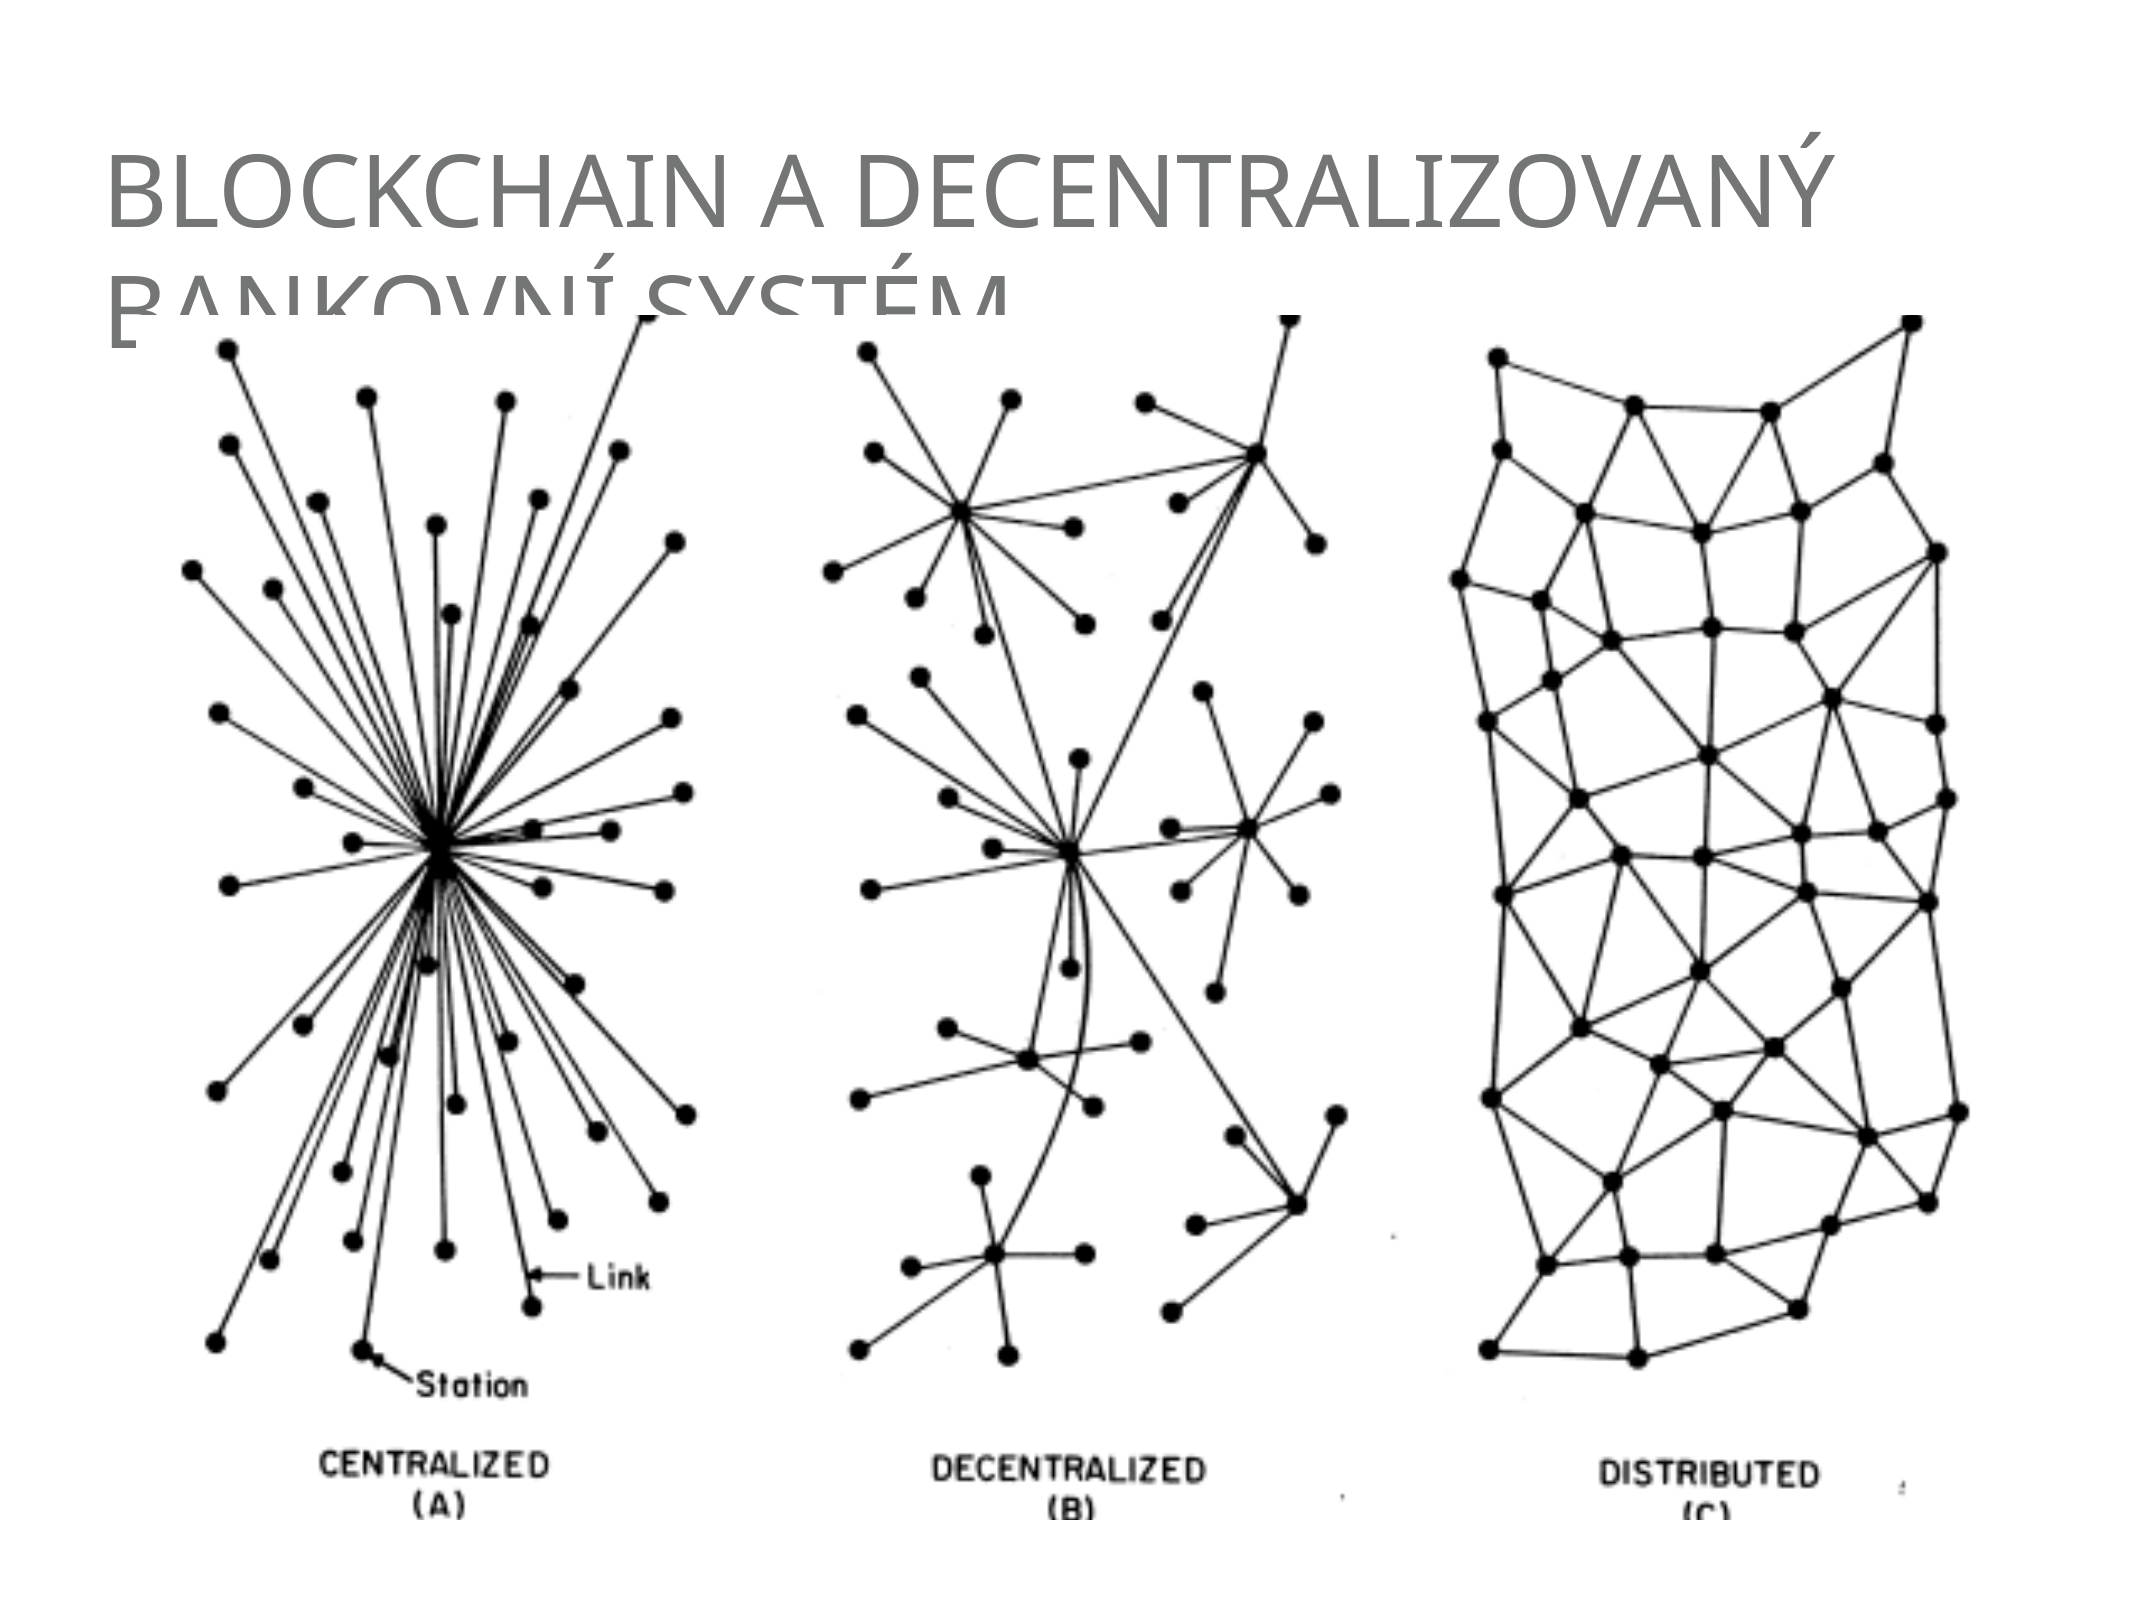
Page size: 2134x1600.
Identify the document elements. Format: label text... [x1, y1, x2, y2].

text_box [135, 315, 1997, 1587]
title Blockchain a decentralizovaný bankovní systém [93, 118, 2041, 238]
